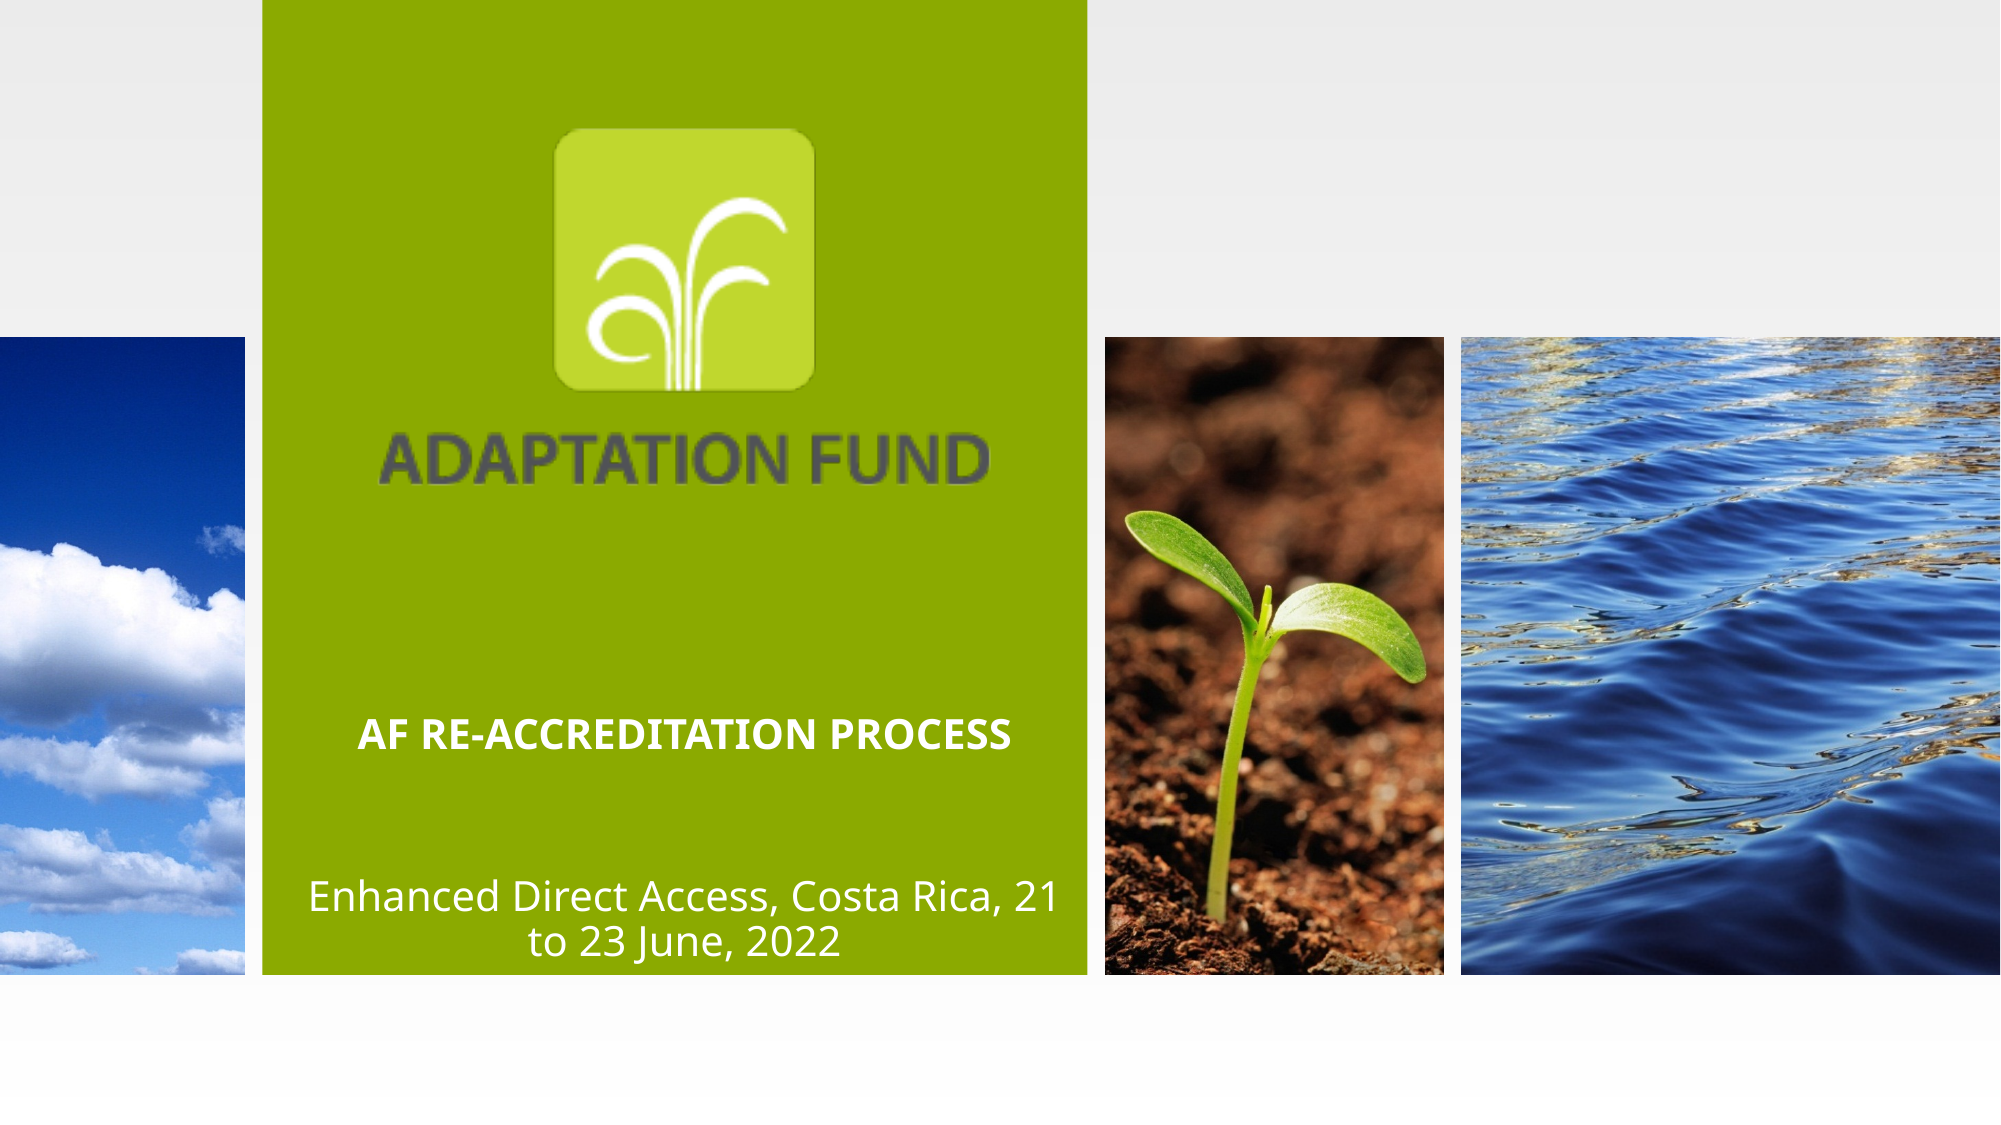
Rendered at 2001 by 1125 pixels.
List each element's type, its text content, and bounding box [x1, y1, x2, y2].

picture [1461, 337, 2001, 975]
picture [0, 337, 245, 975]
picture [344, 70, 1026, 532]
title AF RE-ACCREDITATION PROCESS [287, 587, 1083, 767]
picture [1105, 337, 1444, 975]
subtitle Enhanced Direct Access, Costa Rica, 21 to 23 June, 2022 [287, 868, 1083, 968]
